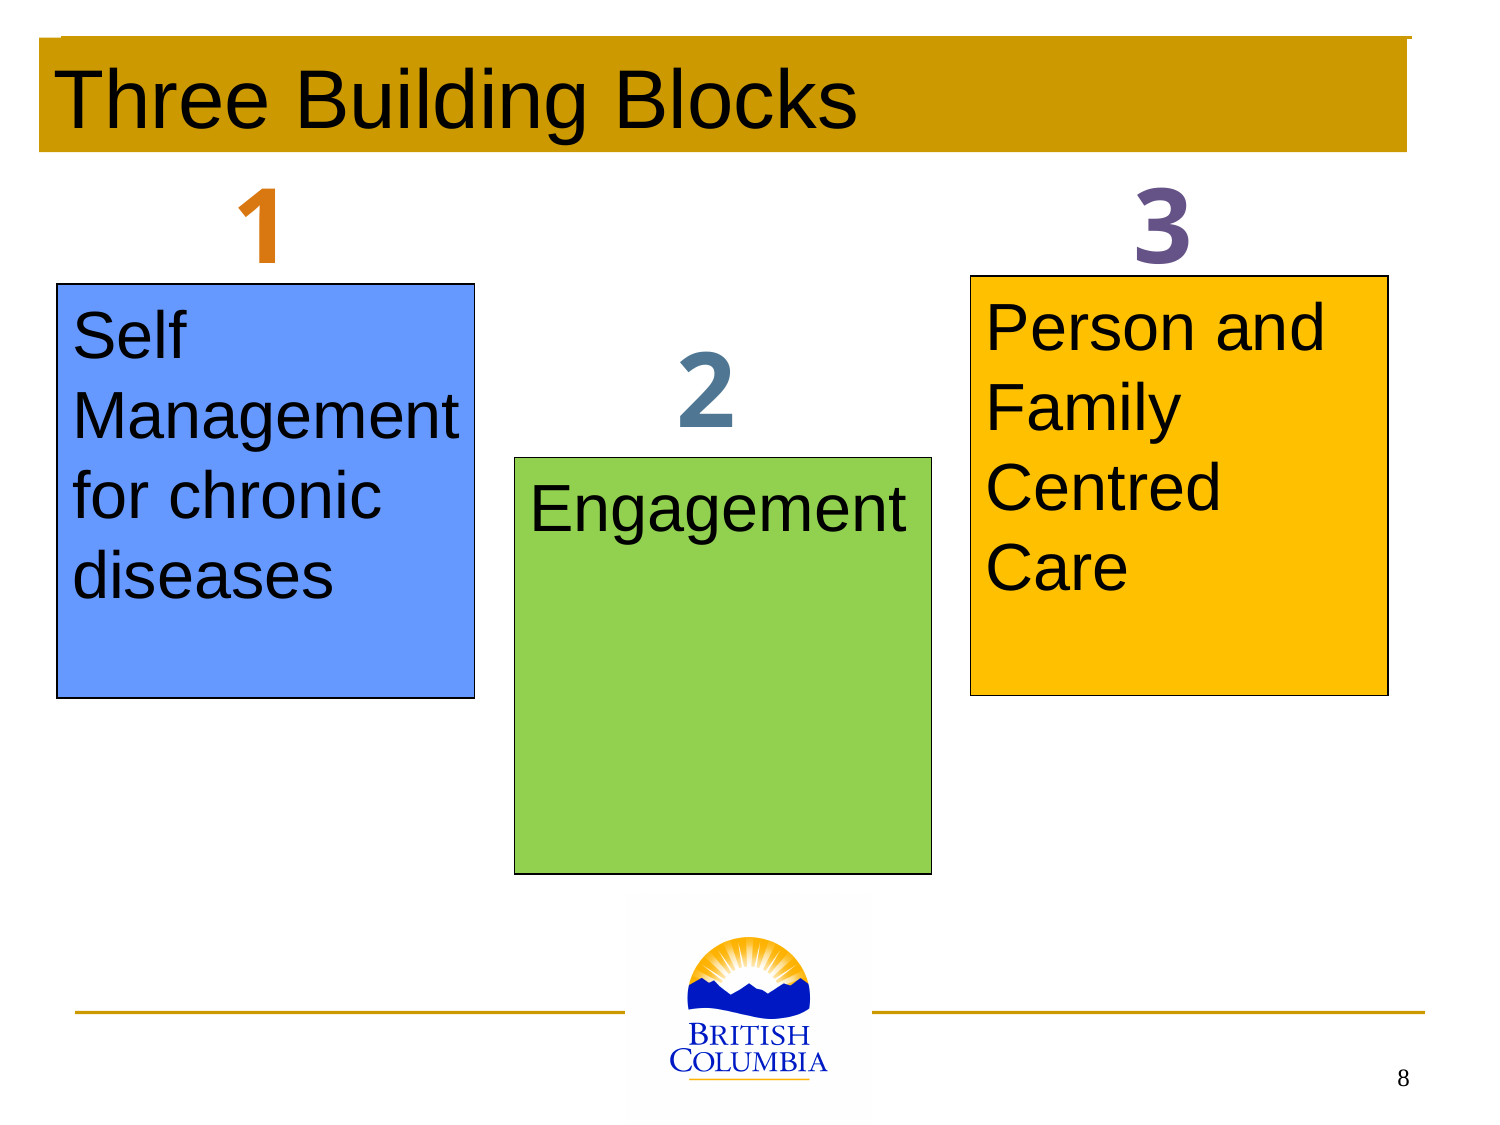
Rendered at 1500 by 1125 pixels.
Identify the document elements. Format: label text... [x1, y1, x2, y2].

picture [625, 892, 872, 1125]
text_box Self Management for chronic diseases [56, 284, 475, 698]
text_box Person and Family Centred Care [970, 276, 1388, 696]
slide_number 8 [1074, 1023, 1426, 1100]
text_box Three Building Blocks [39, 37, 1407, 153]
text_box 2 [664, 317, 749, 455]
text_box 3 [1120, 153, 1206, 291]
text_box Engagement [514, 457, 932, 874]
text_box 1 [220, 153, 306, 291]
